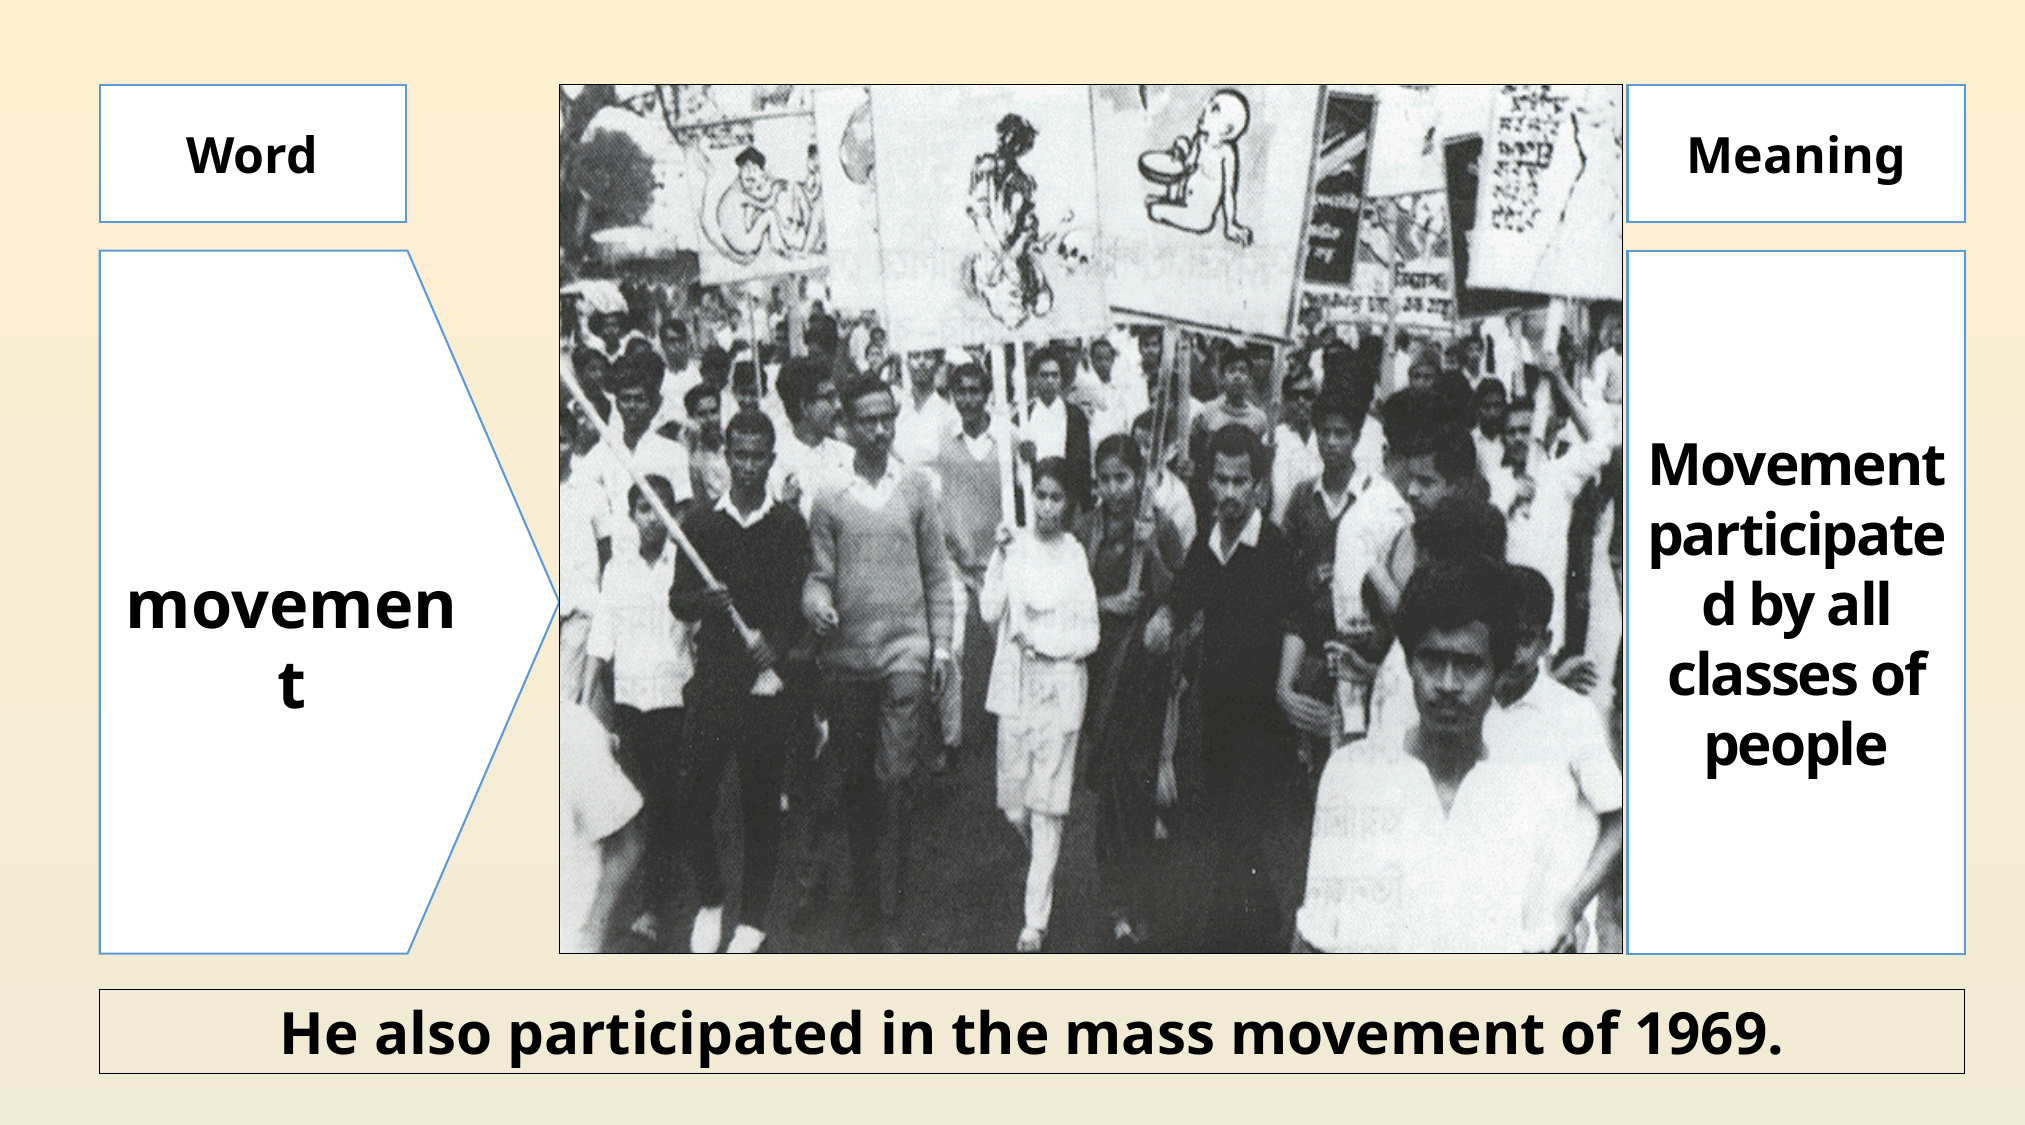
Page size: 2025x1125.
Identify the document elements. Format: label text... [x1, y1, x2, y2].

text_box He also participated in the mass movement of 1969. [99, 989, 1965, 1074]
text_box Meaning [1626, 84, 1966, 223]
text_box Word [99, 84, 407, 223]
text_box Movement participated by all classes of people [1626, 250, 1966, 955]
text_box Mass movement [98, 249, 559, 955]
picture [559, 84, 1623, 954]
